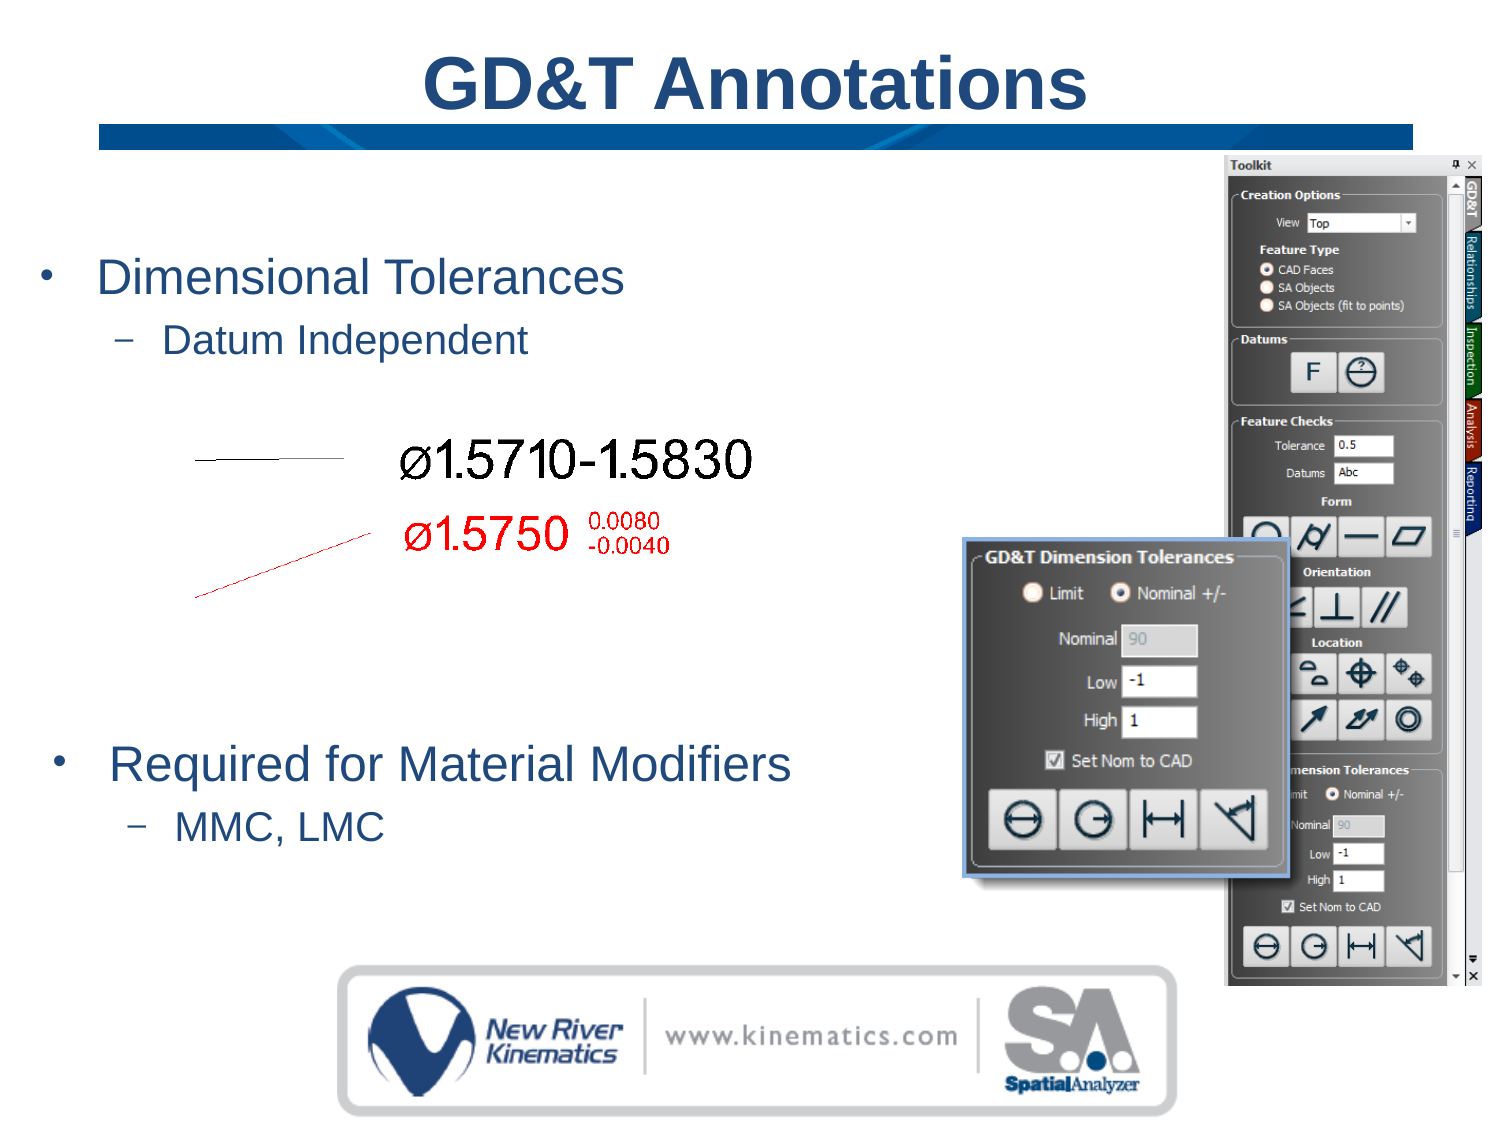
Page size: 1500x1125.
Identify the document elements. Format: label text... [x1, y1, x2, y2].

text_box Dimensional Tolerances Datum Independent [24, 237, 938, 575]
picture [962, 155, 1482, 986]
picture [99, 124, 1413, 151]
title GD&T Annotations [87, 4, 1425, 155]
picture [194, 374, 796, 615]
picture [337, 956, 1182, 1125]
list Required for Material Modifiers MMC, LMC [37, 663, 950, 1018]
